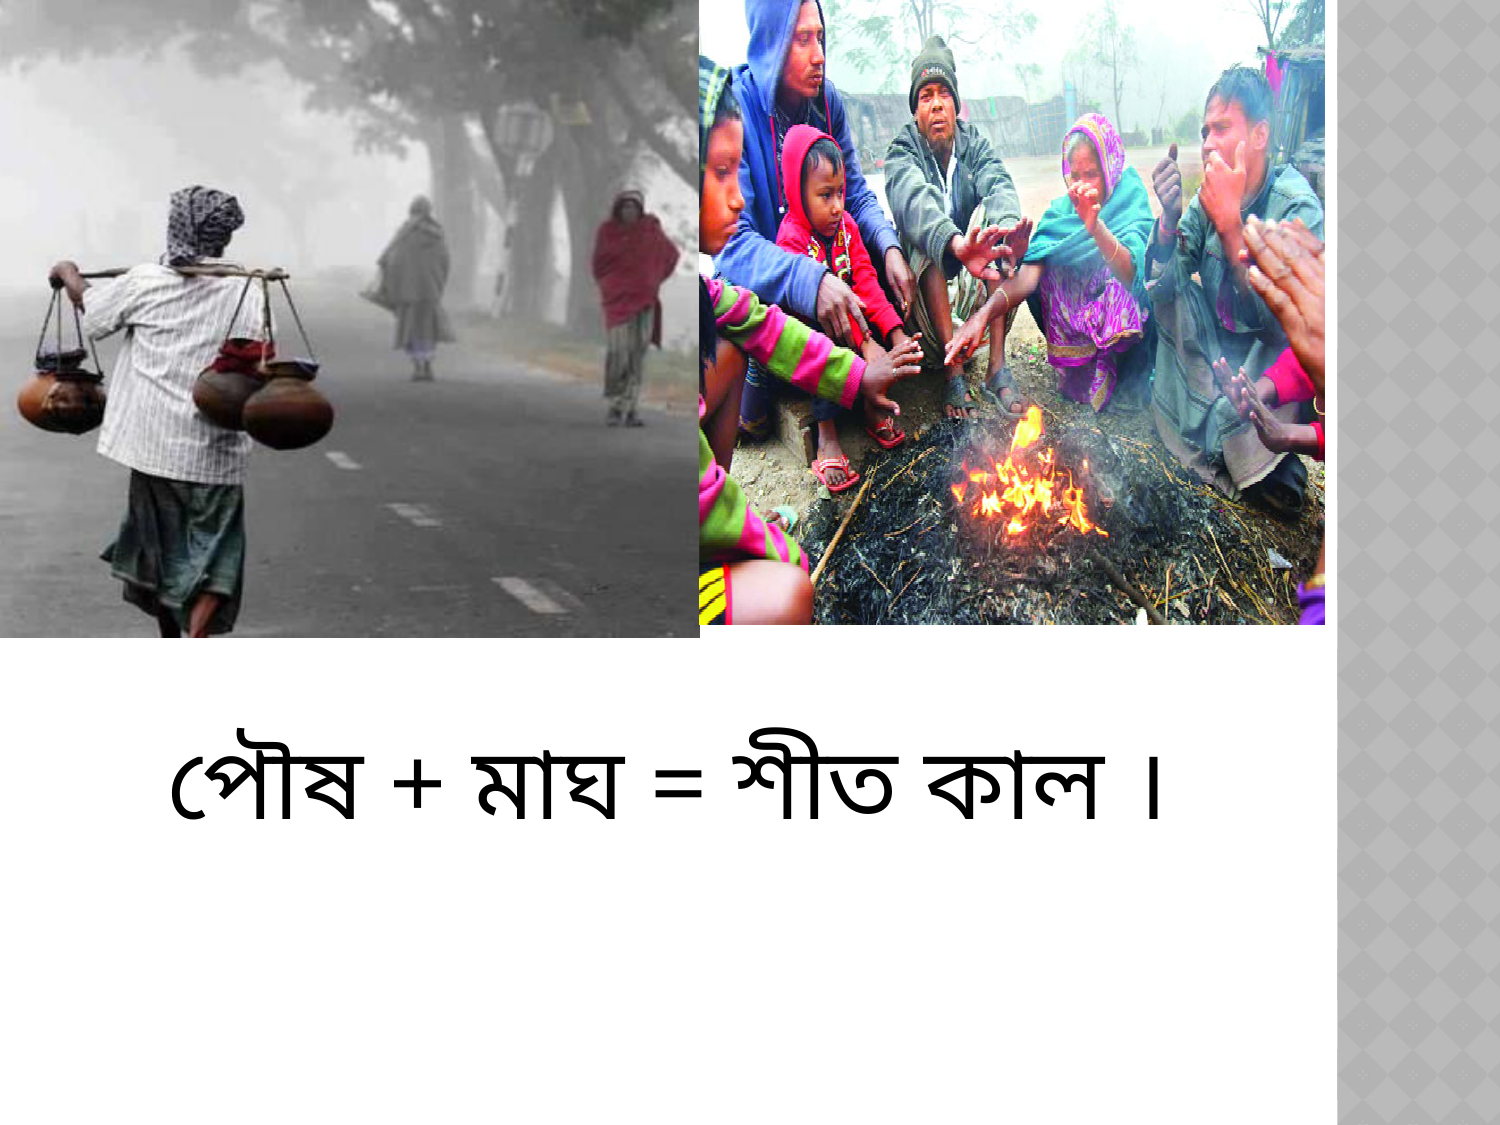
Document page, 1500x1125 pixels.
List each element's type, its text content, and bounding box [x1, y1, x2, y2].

text_box পৌষ + মাঘ = শীত কাল । [49, 712, 1313, 848]
picture [0, 0, 701, 638]
picture [699, 0, 1326, 626]
